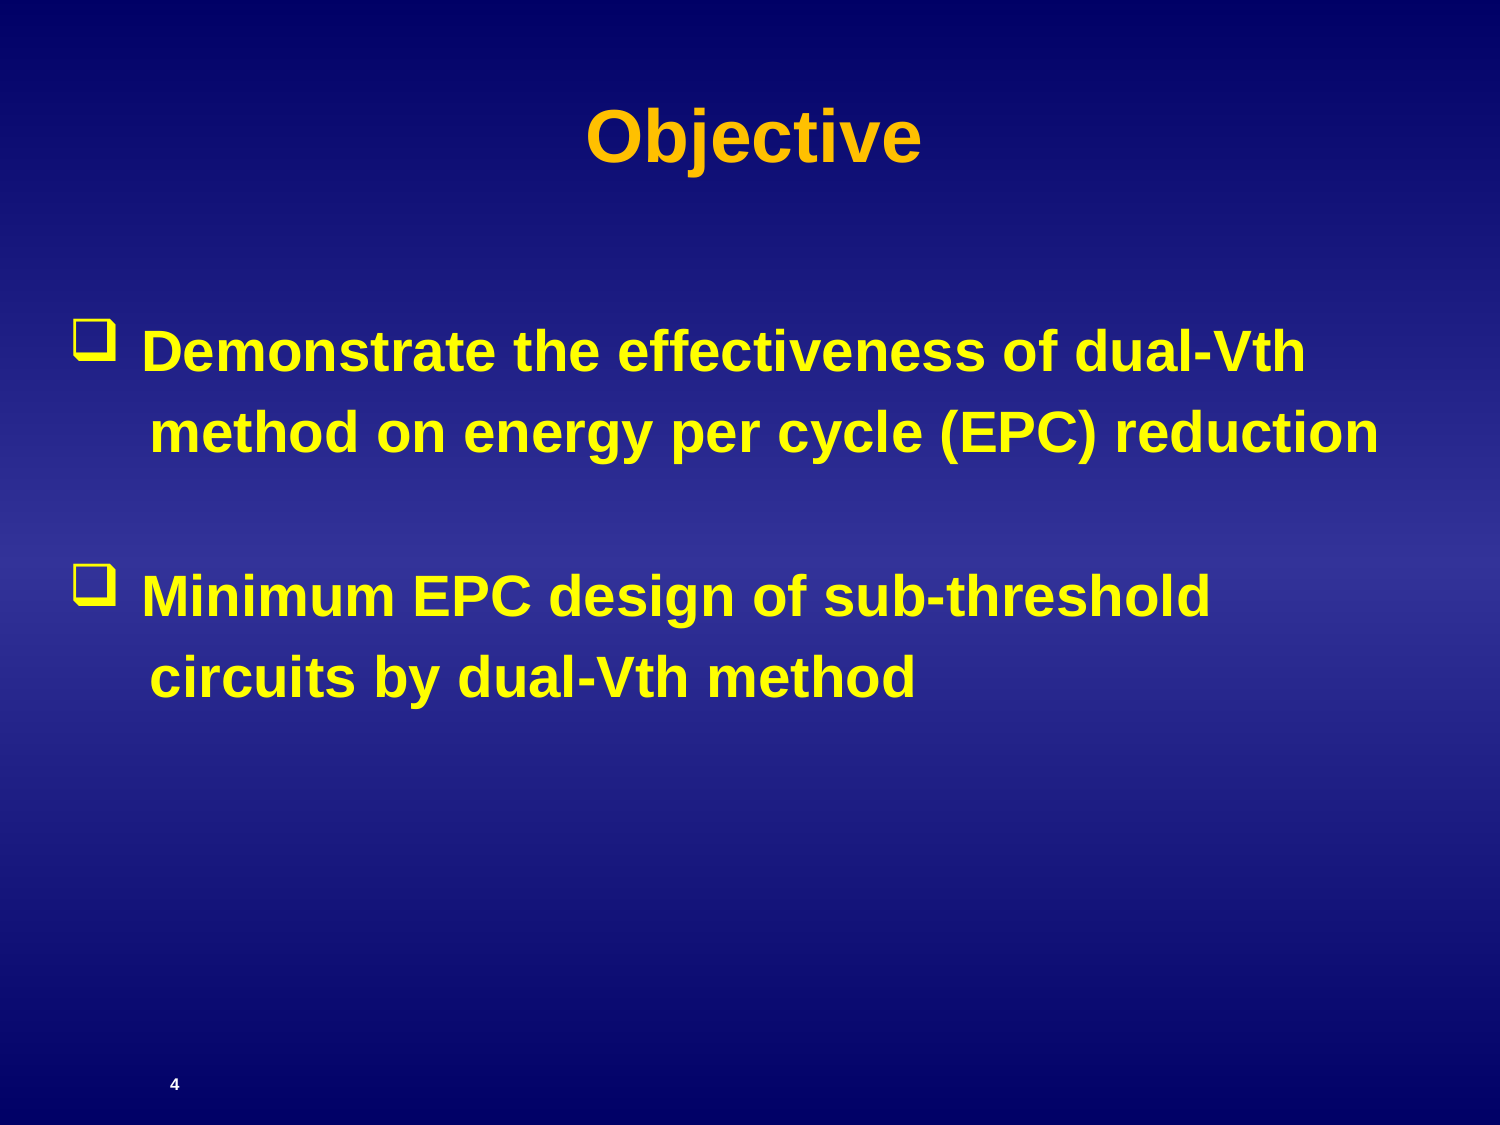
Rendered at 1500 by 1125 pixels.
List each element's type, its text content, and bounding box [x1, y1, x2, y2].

list Demonstrate the effectiveness of dual-Vth method on energy per cycle (EPC) reduction Minimum EPC design of sub-threshold circuits by dual-Vth method [53, 305, 1447, 810]
title Objective [79, 38, 1430, 227]
slide_number 4 [0, 1046, 351, 1125]
